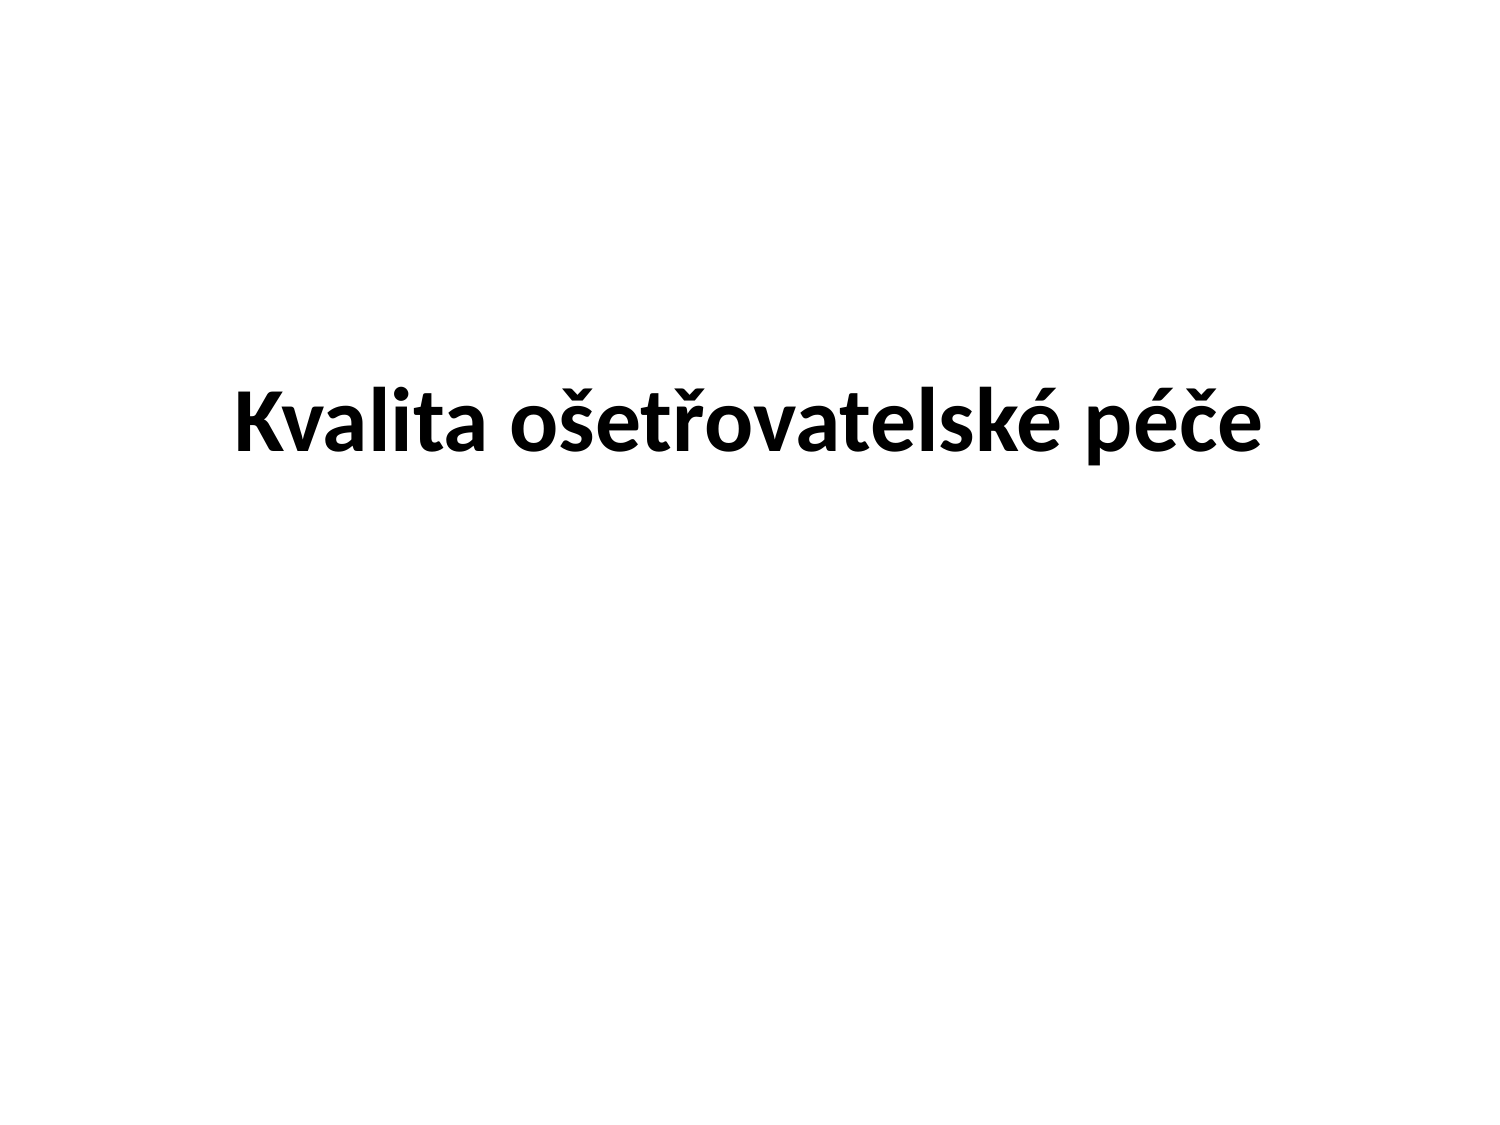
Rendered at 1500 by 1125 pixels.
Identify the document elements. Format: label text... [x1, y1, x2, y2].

title Kvalita ošetřovatelské péče [112, 349, 1388, 591]
